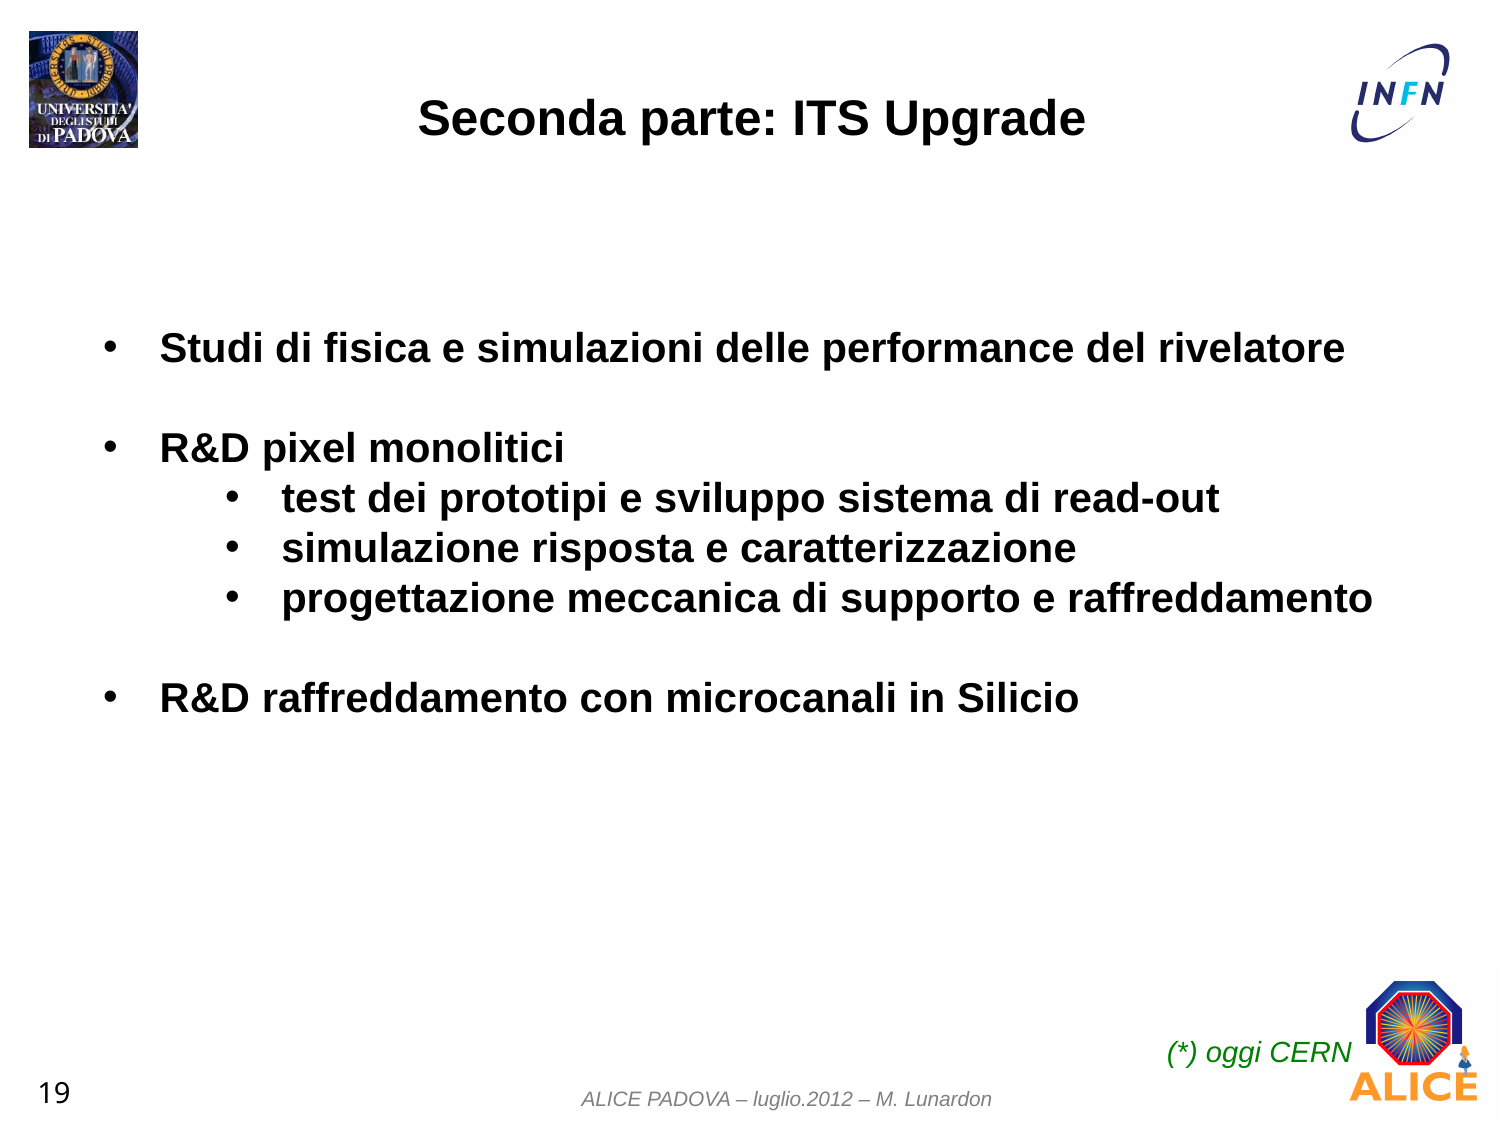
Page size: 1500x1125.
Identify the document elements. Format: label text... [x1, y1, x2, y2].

picture [1340, 31, 1466, 154]
picture [29, 31, 138, 148]
text_box Studi di fisica e simulazioni delle performance del rivelatore R&D pixel monolitici test dei prototipi e sviluppo sistema di read-out simulazione risposta e caratterizzazione progettazione meccanica di supporto e raffreddamento R&D raffreddamento con microcanali in Silicio [88, 263, 1451, 729]
text_box (*) oggi CERN [1152, 1026, 1368, 1076]
text_box Seconda parte: ITS Upgrade [402, 78, 1102, 153]
picture [1335, 962, 1500, 1122]
